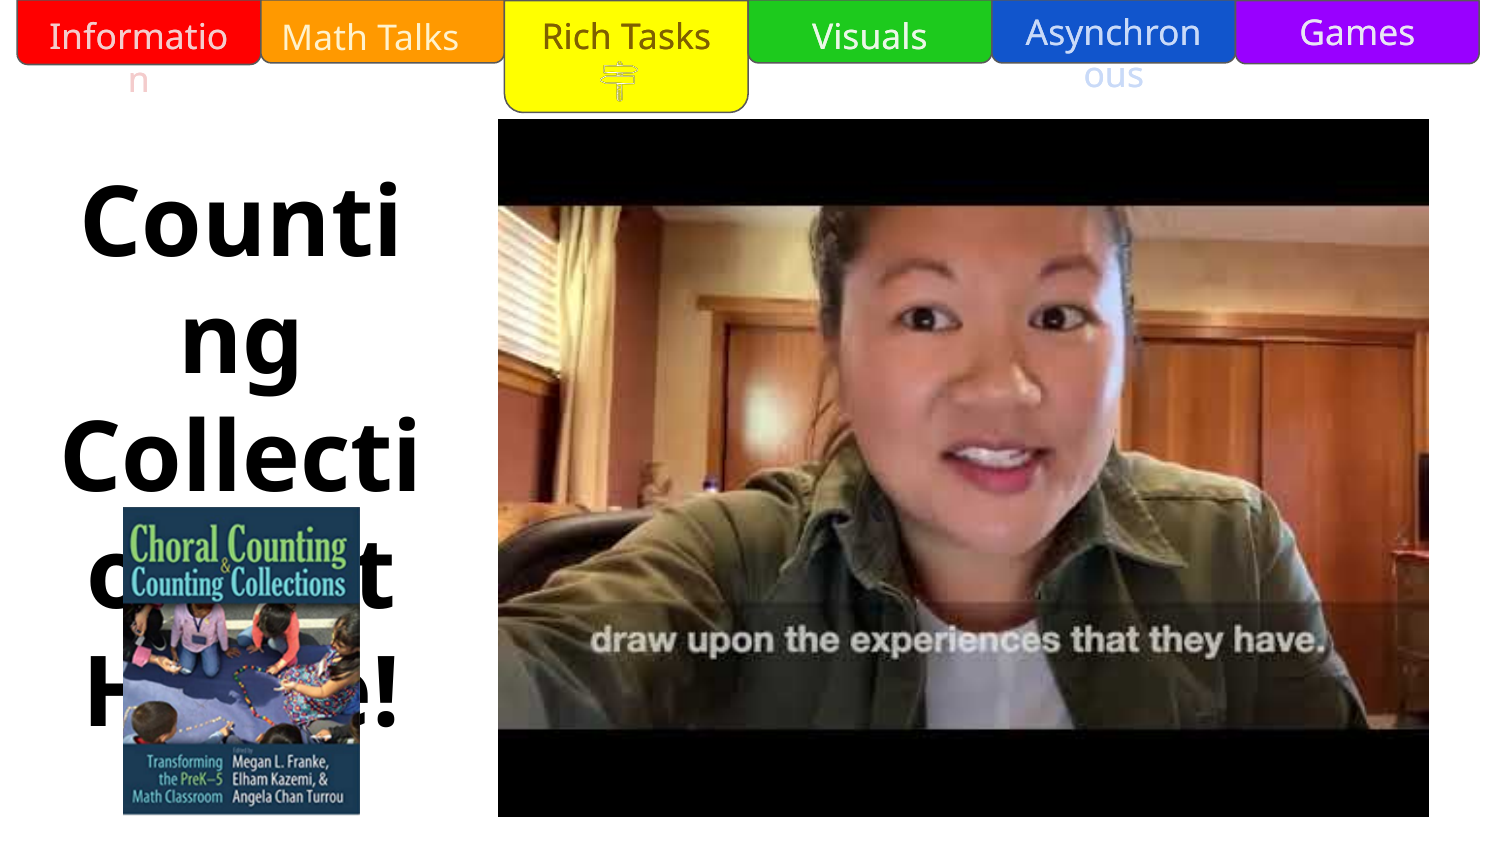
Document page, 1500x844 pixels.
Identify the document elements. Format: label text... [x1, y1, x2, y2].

picture [598, 60, 640, 102]
picture [123, 507, 360, 817]
picture [498, 119, 1429, 817]
text_box Counting Collections At Home! [37, 143, 446, 761]
